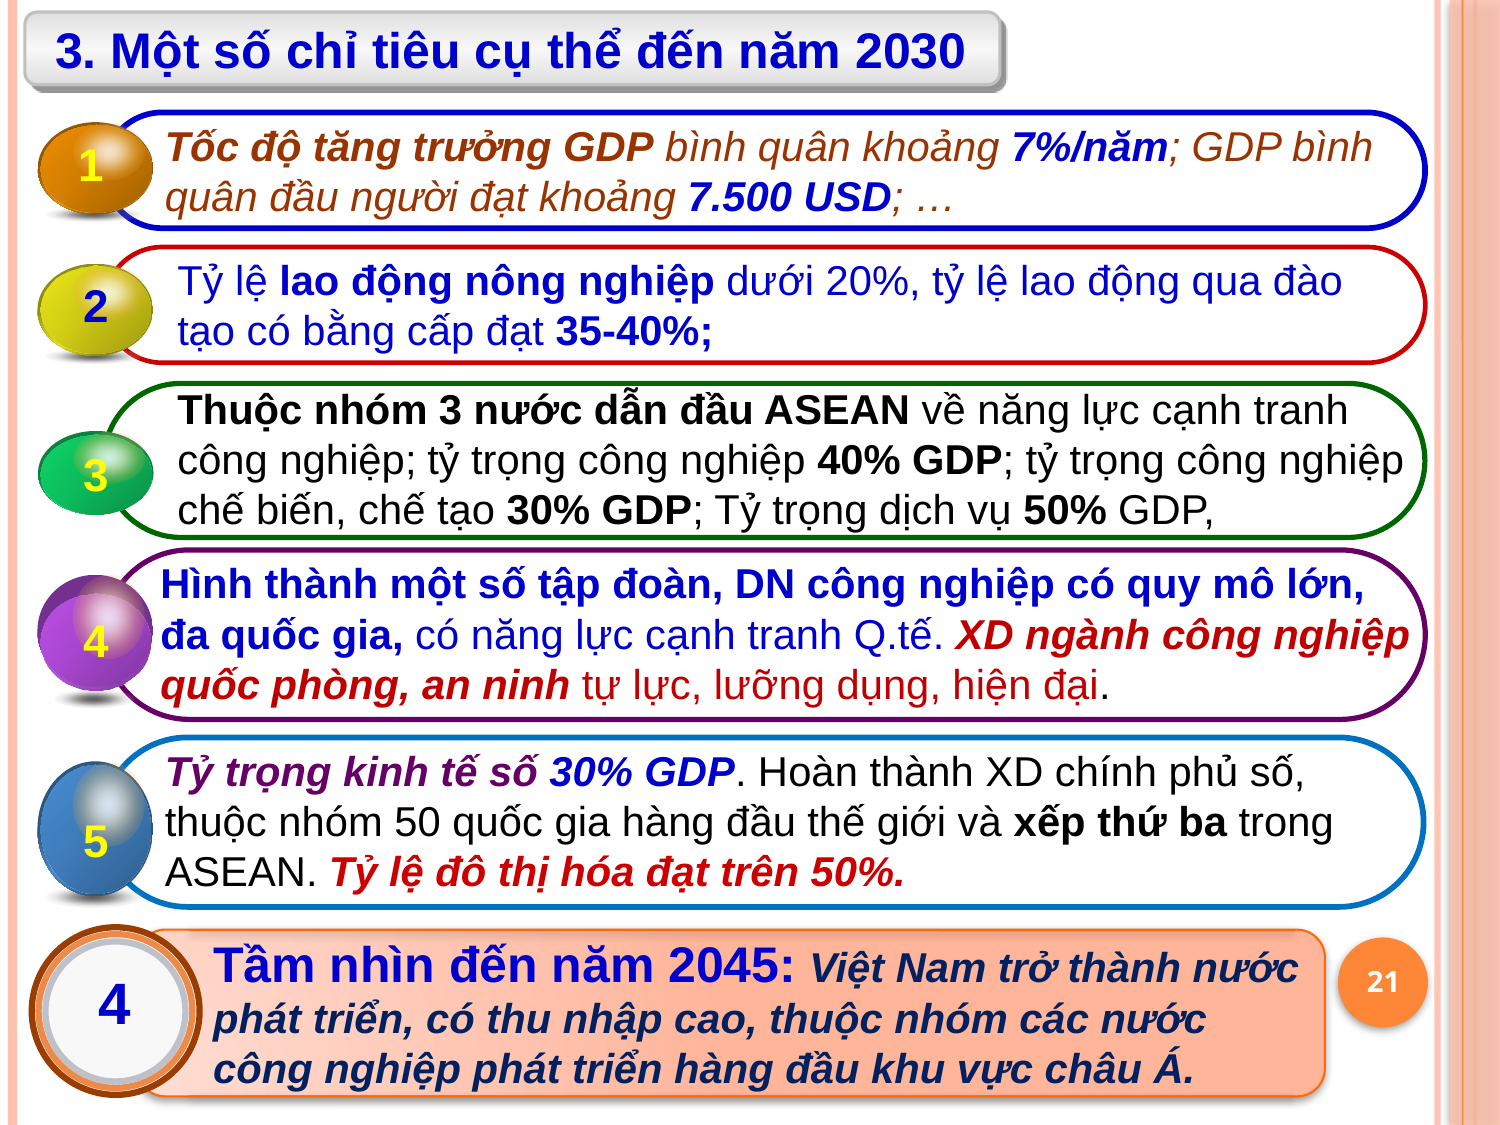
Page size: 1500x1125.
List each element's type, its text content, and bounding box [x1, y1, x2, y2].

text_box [37, 382, 1426, 538]
text_box 3. Một số chỉ tiêu cụ thể đến năm 2030 [24, 12, 1000, 85]
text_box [31, 926, 201, 1096]
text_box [36, 736, 1425, 914]
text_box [36, 246, 1426, 368]
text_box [36, 549, 1426, 720]
text_box Thuộc nhóm 3 nước dẫn đầu ASEAN về năng lực cạnh tranh công nghiệp; tỷ trọng công nghiệp 40% GDP; tỷ trọng công nghiệp chế biến, chế tạo 30% GDP; Tỷ trọng dịch vụ 50% GDP, [162, 375, 1426, 382]
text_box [37, 111, 1426, 229]
slide_number 21 [1333, 940, 1434, 1027]
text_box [203, 929, 1326, 1097]
